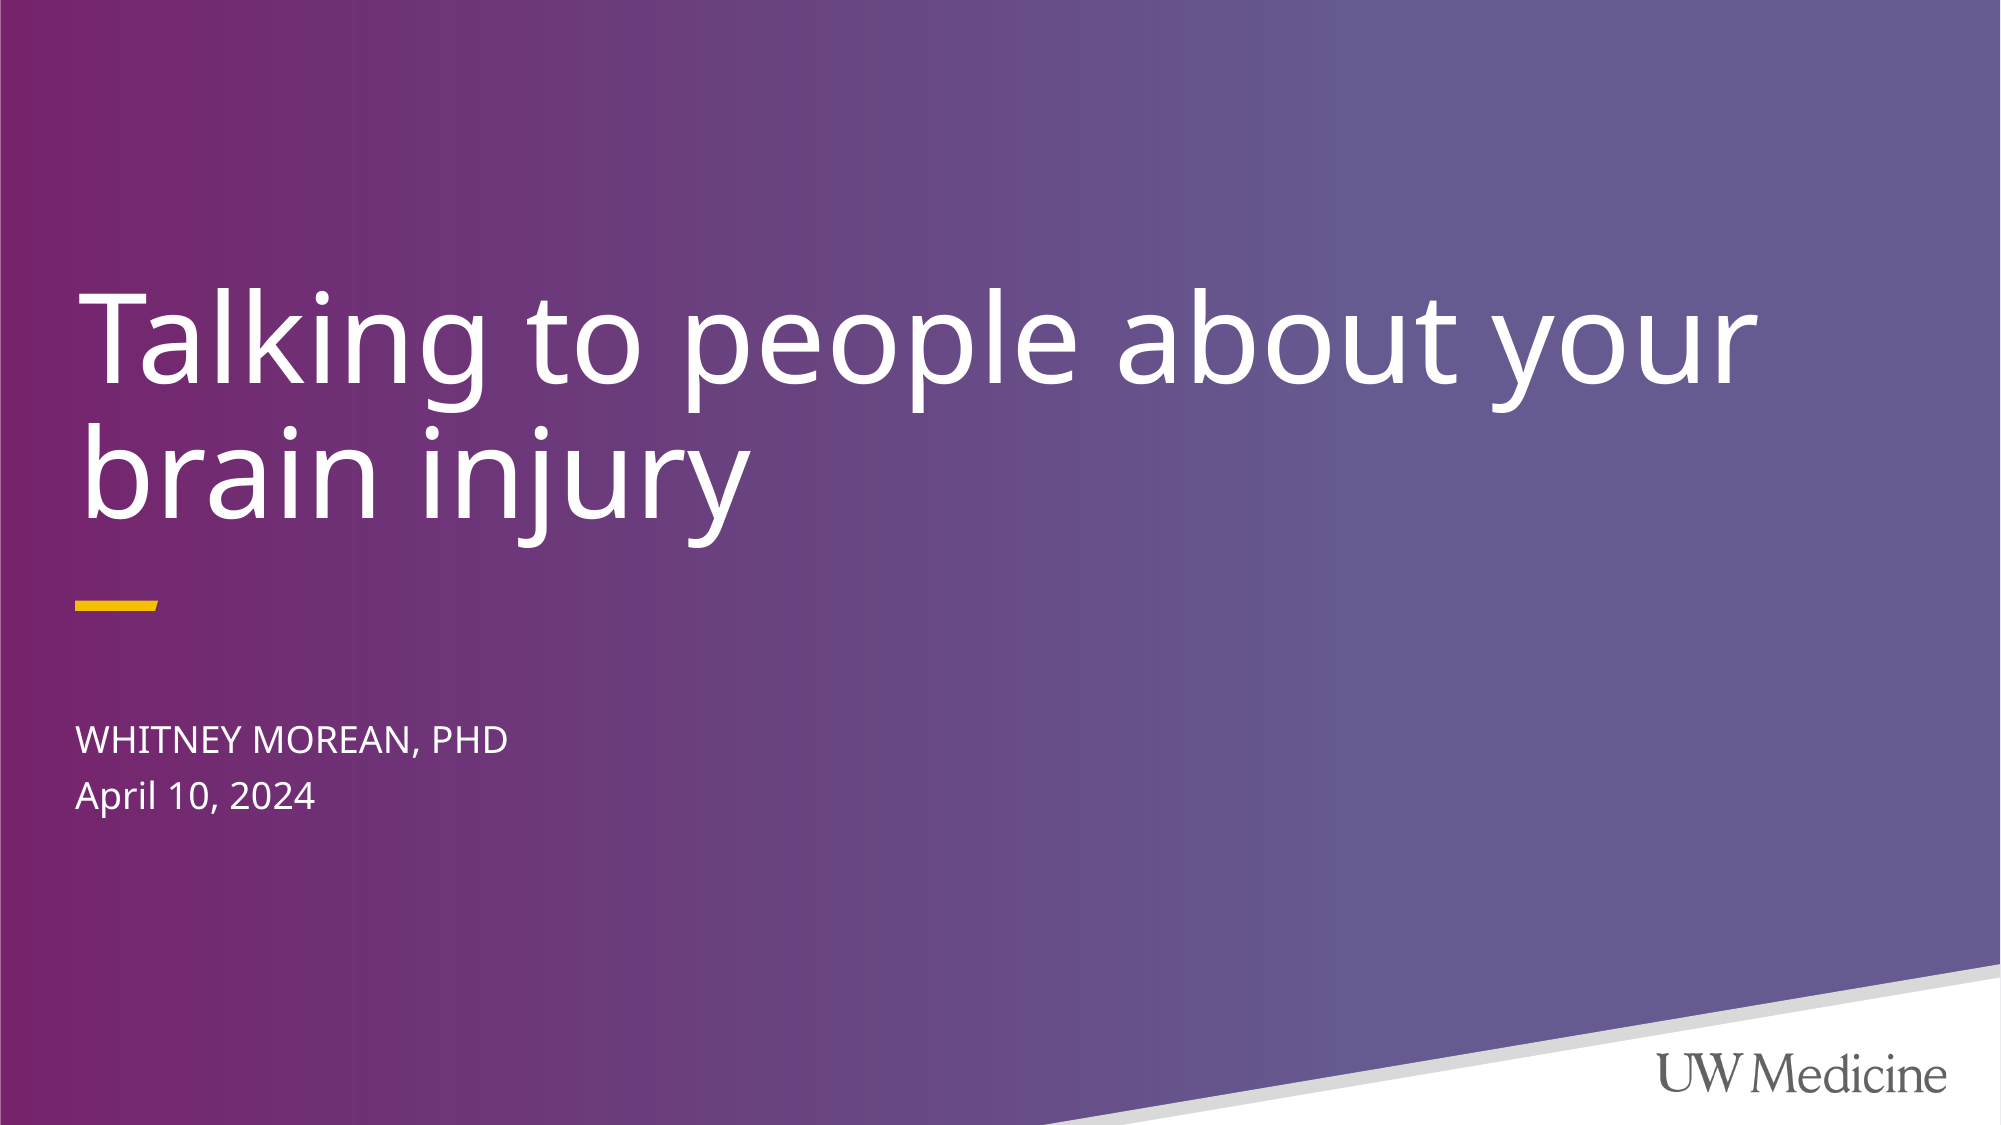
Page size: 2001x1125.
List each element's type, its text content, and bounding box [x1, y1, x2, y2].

title Talking to people about your brain injury [63, 230, 1946, 554]
list whitney morean, Phd [60, 688, 1511, 744]
list April 10, 2024 [60, 745, 1511, 817]
